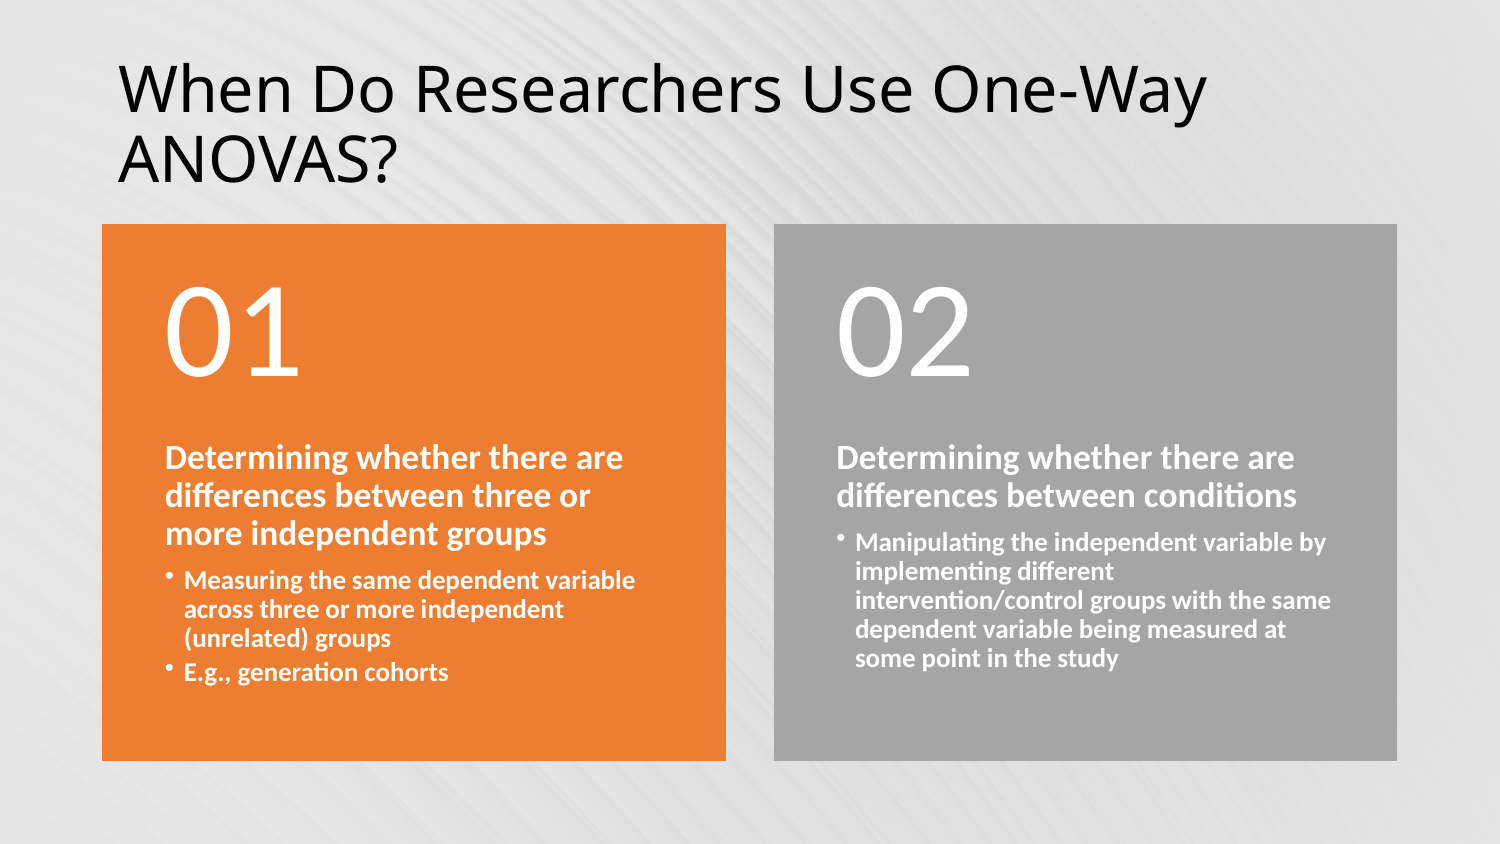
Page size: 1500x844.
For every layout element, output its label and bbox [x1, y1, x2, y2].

text_box [103, 224, 1397, 760]
picture [0, 0, 1500, 844]
